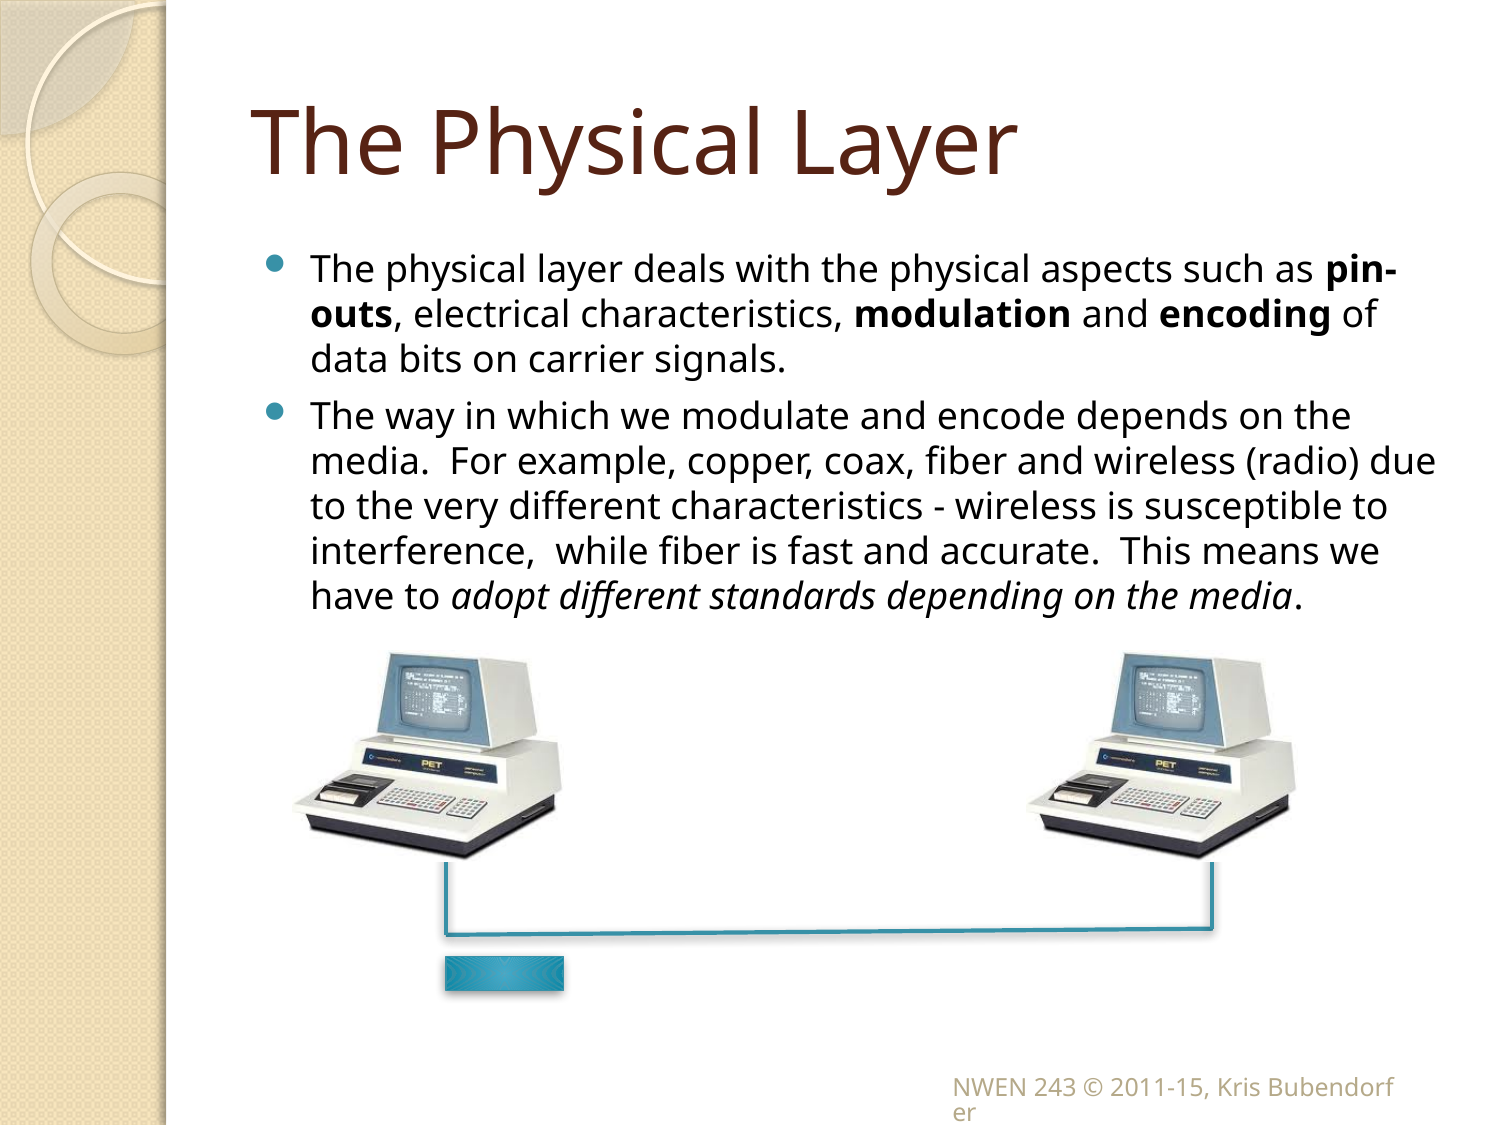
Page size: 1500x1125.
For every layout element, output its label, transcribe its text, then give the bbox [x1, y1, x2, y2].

list The physical layer deals with the physical aspects such as pin-outs, electrical characteristics, modulation and encoding of data bits on carrier signals. The way in which we modulate and encode depends on the media. For example, copper, coax, fiber and wireless (radio) due to the very different characteristics - wireless is susceptible to interference, while fiber is fast and accurate. This means we have to adopt different standards depending on the media. [235, 237, 1466, 1025]
title The Physical Layer [235, 45, 1466, 233]
picture [292, 650, 564, 862]
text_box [450, 928, 1214, 936]
footer NWEN 243 © 2011-15, Kris Bubendorfer [937, 1034, 1413, 1113]
picture [1026, 650, 1298, 862]
text_box [445, 956, 564, 991]
